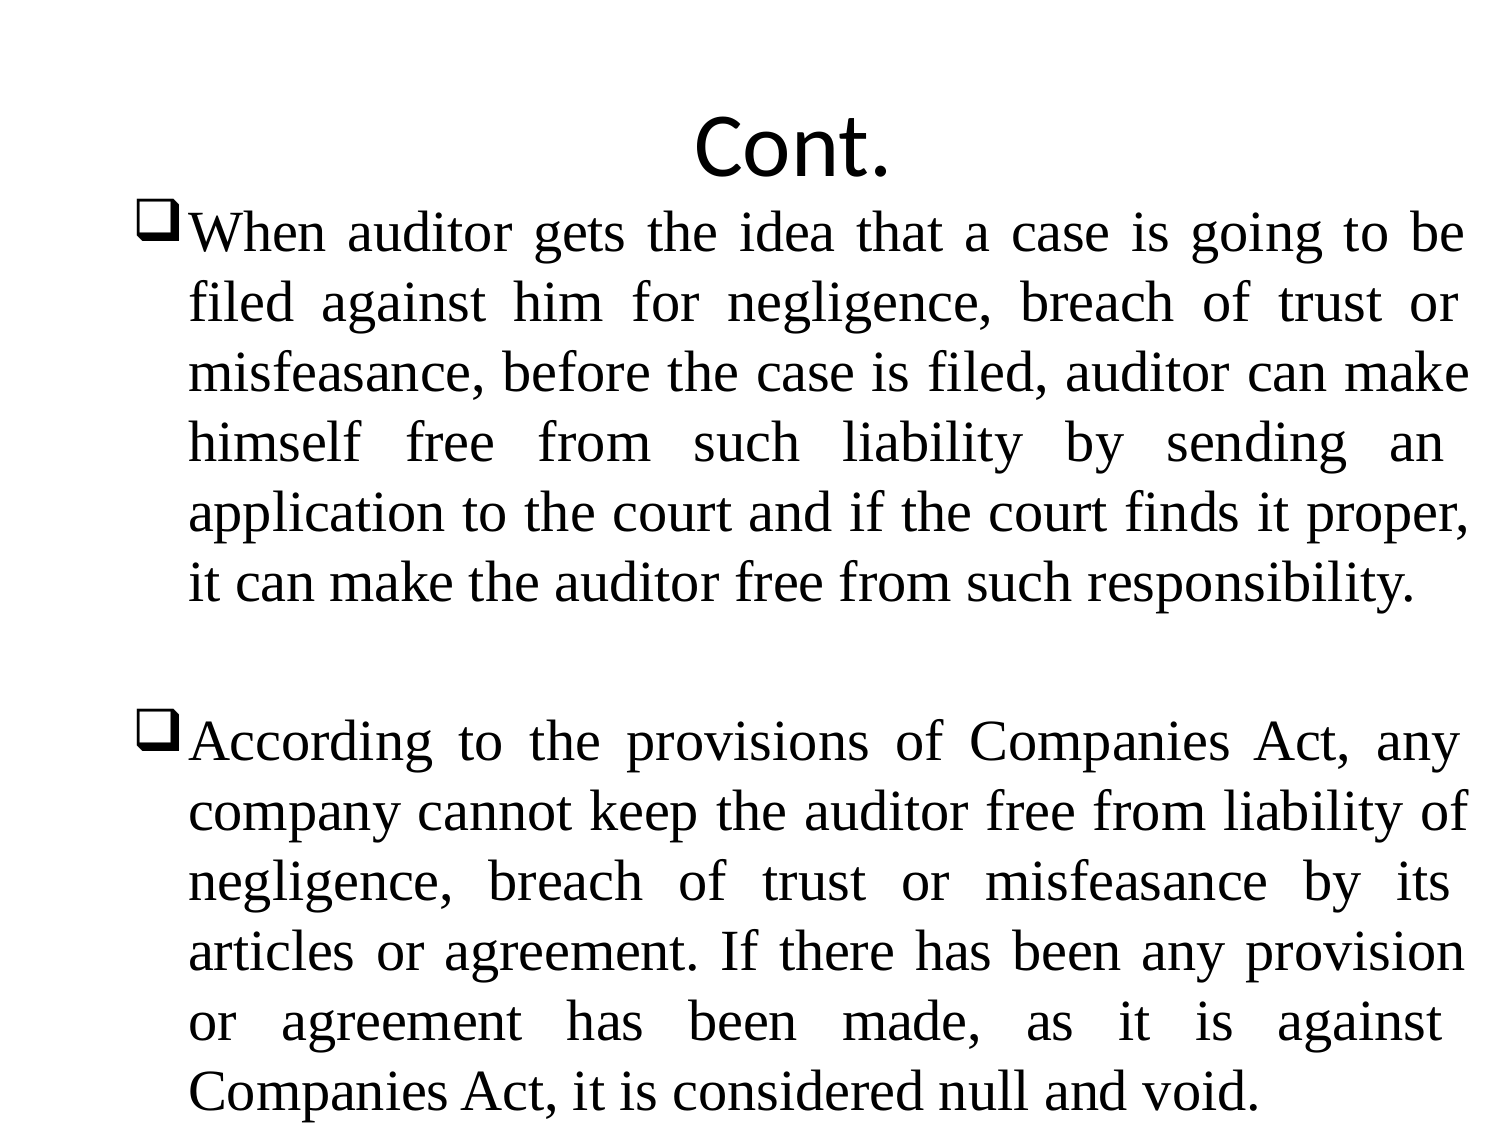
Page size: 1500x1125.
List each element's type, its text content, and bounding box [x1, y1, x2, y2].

title Cont. [75, 43, 1425, 234]
text_box When auditor gets the idea that a case is going to be filed against him for negligence, breach of trust or misfeasance, before the case is filed, auditor can make himself free from such liability by sending an application to the court and if the court finds it proper, it can make the auditor free from such responsibility. According to the provisions of Companies Act, any company cannot keep the auditor free from liability of negligence, breach of trust or misfeasance by its articles or agreement. If there has been any provision or agreement has been made, as it is against Companies Act, it is considered null and void. [130, 190, 1488, 1123]
